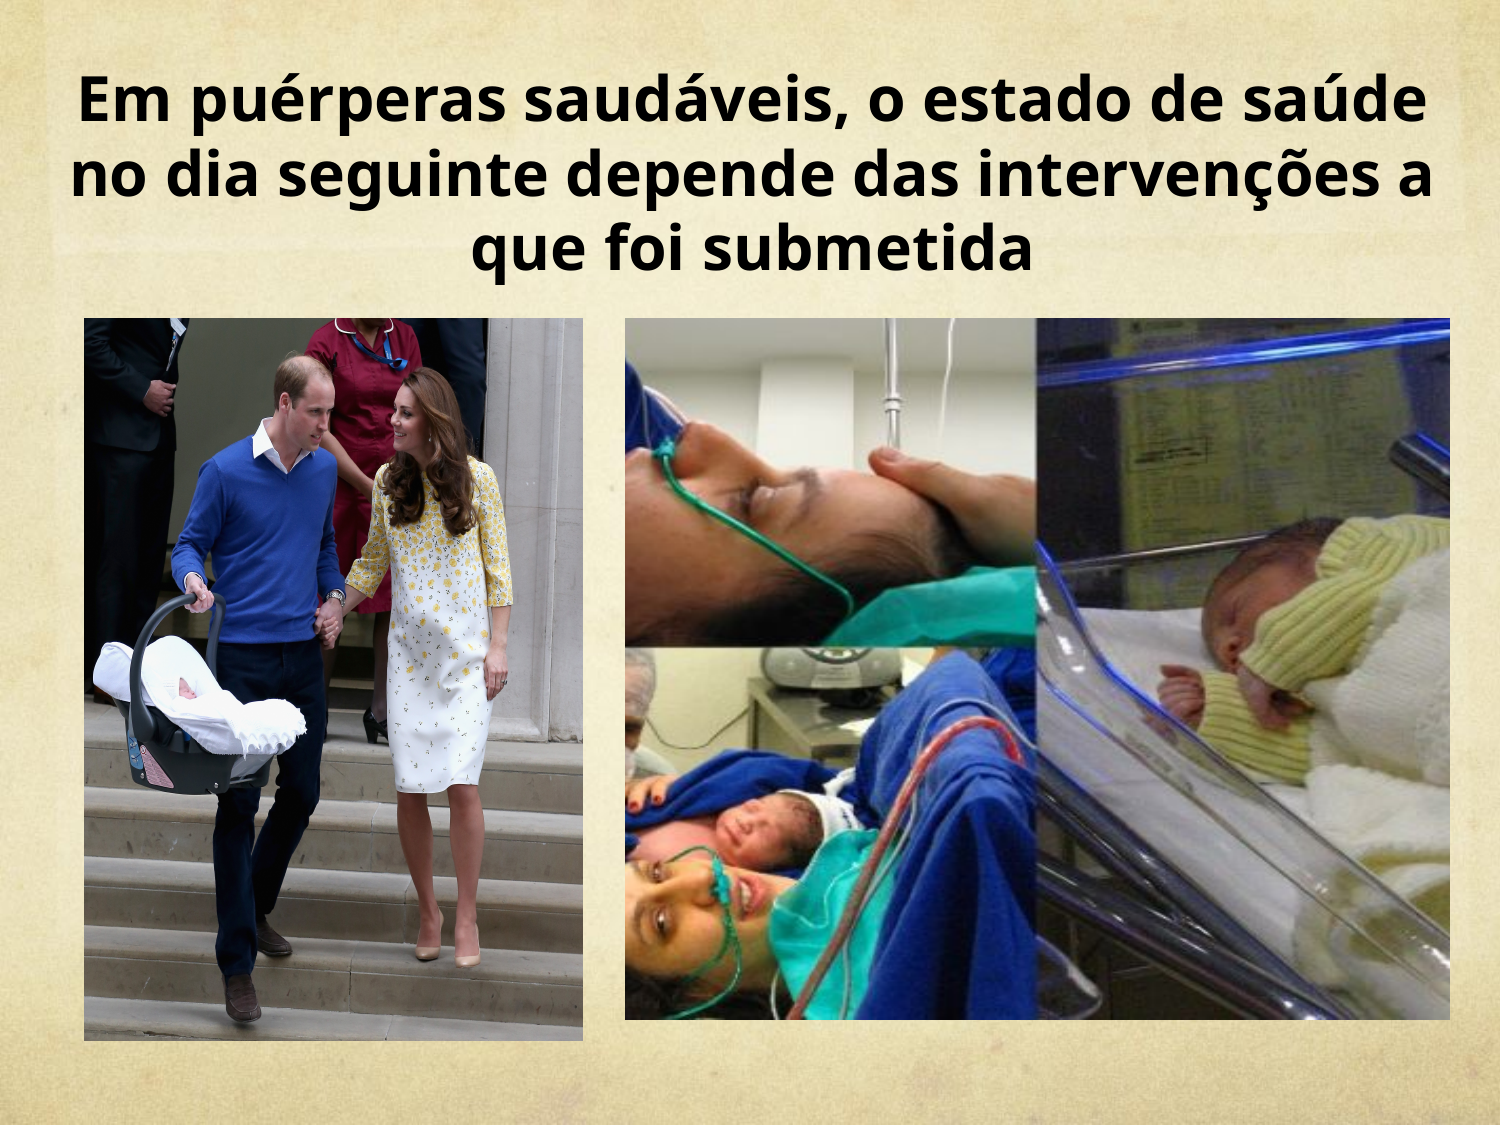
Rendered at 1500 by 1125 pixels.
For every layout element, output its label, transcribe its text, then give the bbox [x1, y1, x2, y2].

title Em puérperas saudáveis, o estado de saúde no dia seguinte depende das intervenções a que foi submetida [33, 59, 1473, 283]
picture [0, 0, 1500, 1125]
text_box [624, 317, 1451, 1021]
